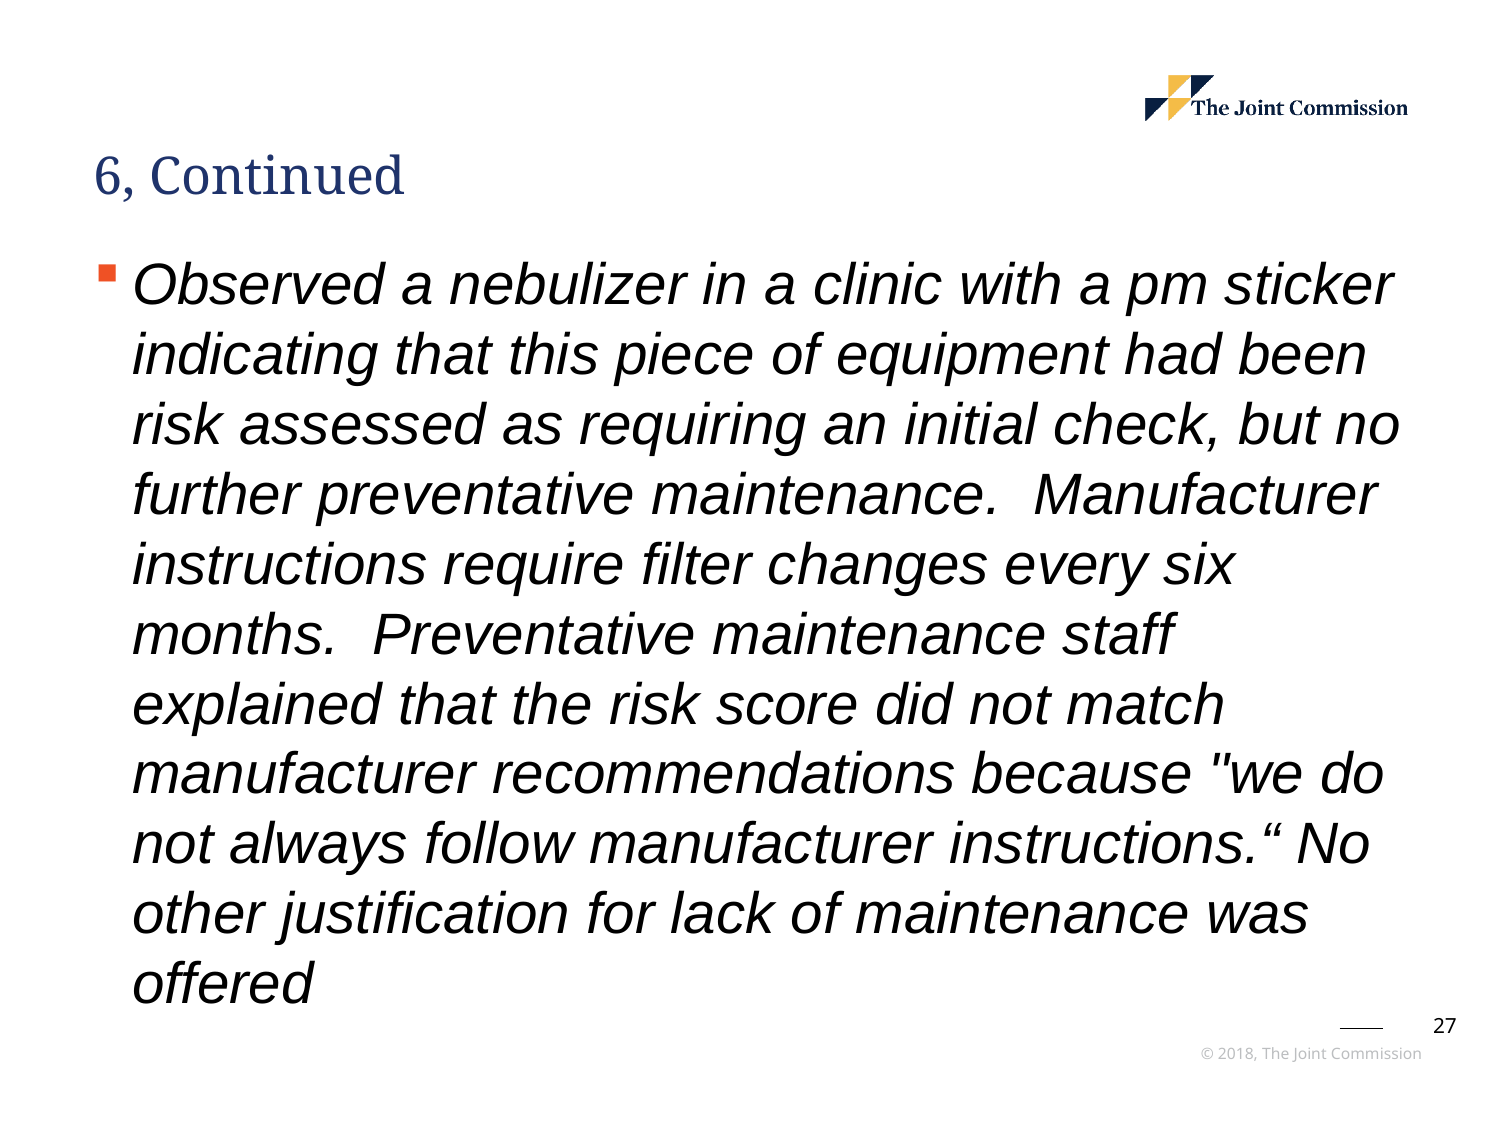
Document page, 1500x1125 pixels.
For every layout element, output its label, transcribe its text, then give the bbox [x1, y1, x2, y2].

title 6, Continued [93, 54, 1410, 205]
list Observed a nebulizer in a clinic with a pm sticker indicating that this piece of equipment had been risk assessed as requiring an initial check, but no further preventative maintenance. Manufacturer instructions require filter changes every six months. Preventative maintenance staff explained that the risk score did not match manufacturer recommendations because "we do not always follow manufacturer instructions.“ No other justification for lack of maintenance was offered [93, 245, 1410, 846]
